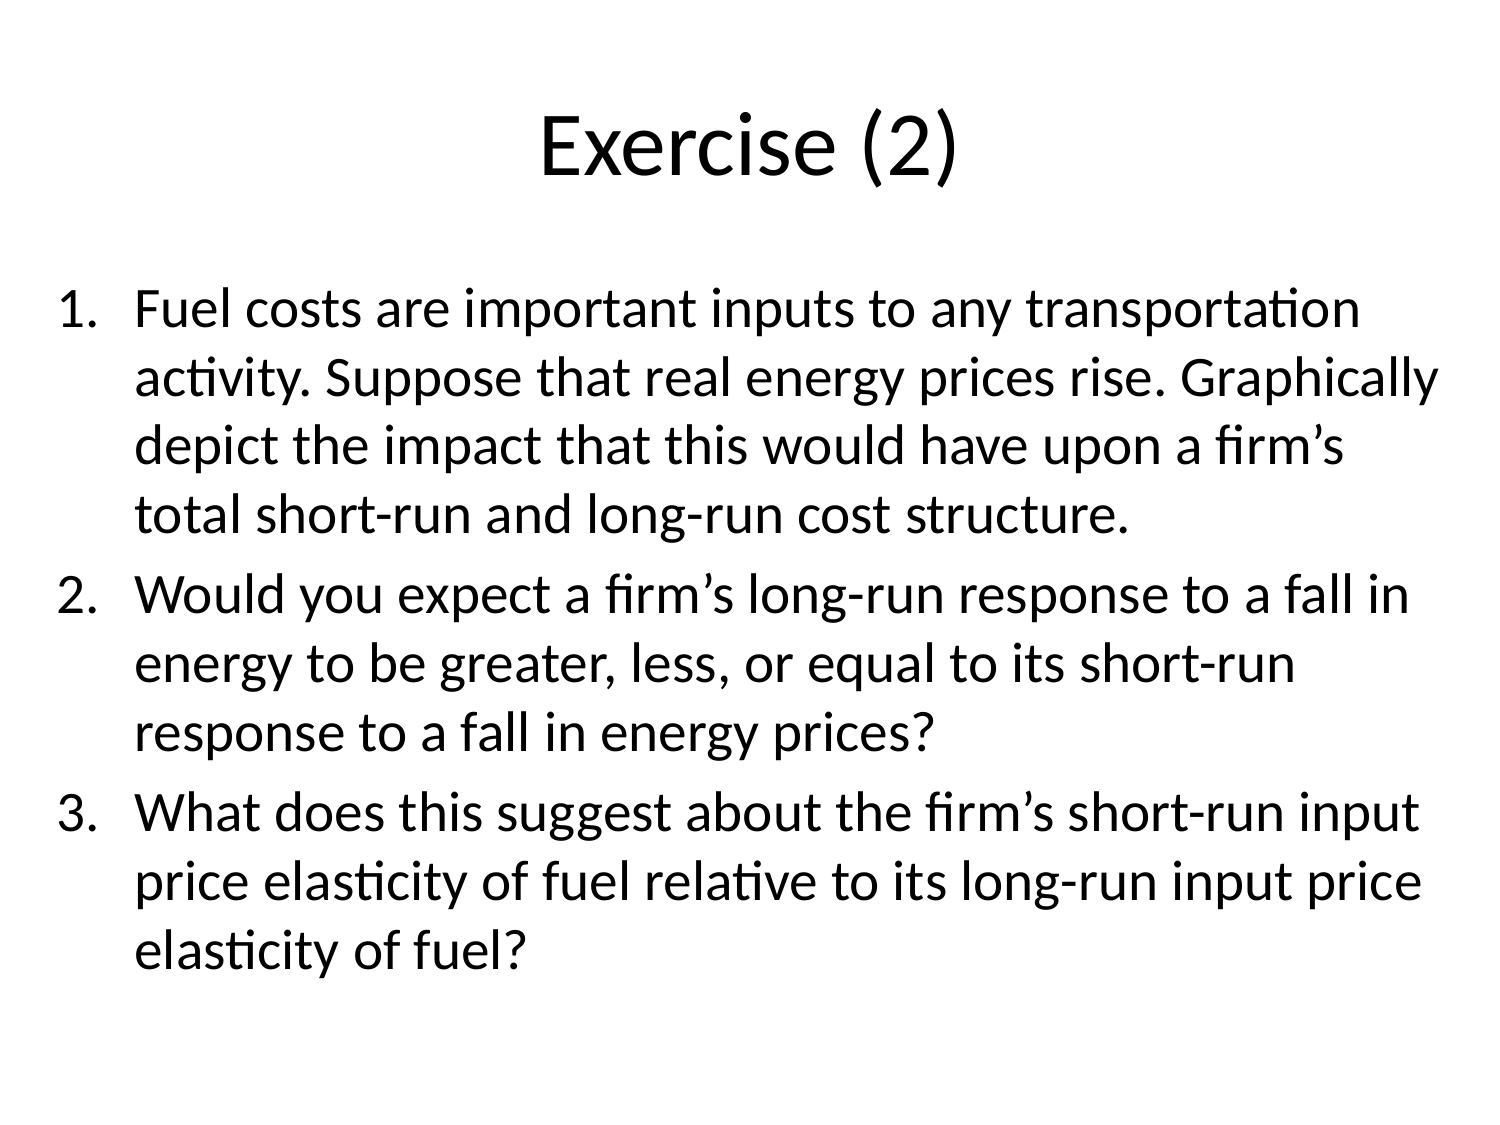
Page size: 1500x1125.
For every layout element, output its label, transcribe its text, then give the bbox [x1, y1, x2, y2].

list Fuel costs are important inputs to any transportation activity. Suppose that real energy prices rise. Graphically depict the impact that this would have upon a firm’s total short-run and long-run cost structure. Would you expect a firm’s long-run response to a fall in energy to be greater, less, or equal to its short-run response to a fall in energy prices? What does this suggest about the firm’s short-run input price elasticity of fuel relative to its long-run input price elasticity of fuel? [41, 262, 1459, 1005]
title Exercise (2) [75, 45, 1425, 233]
